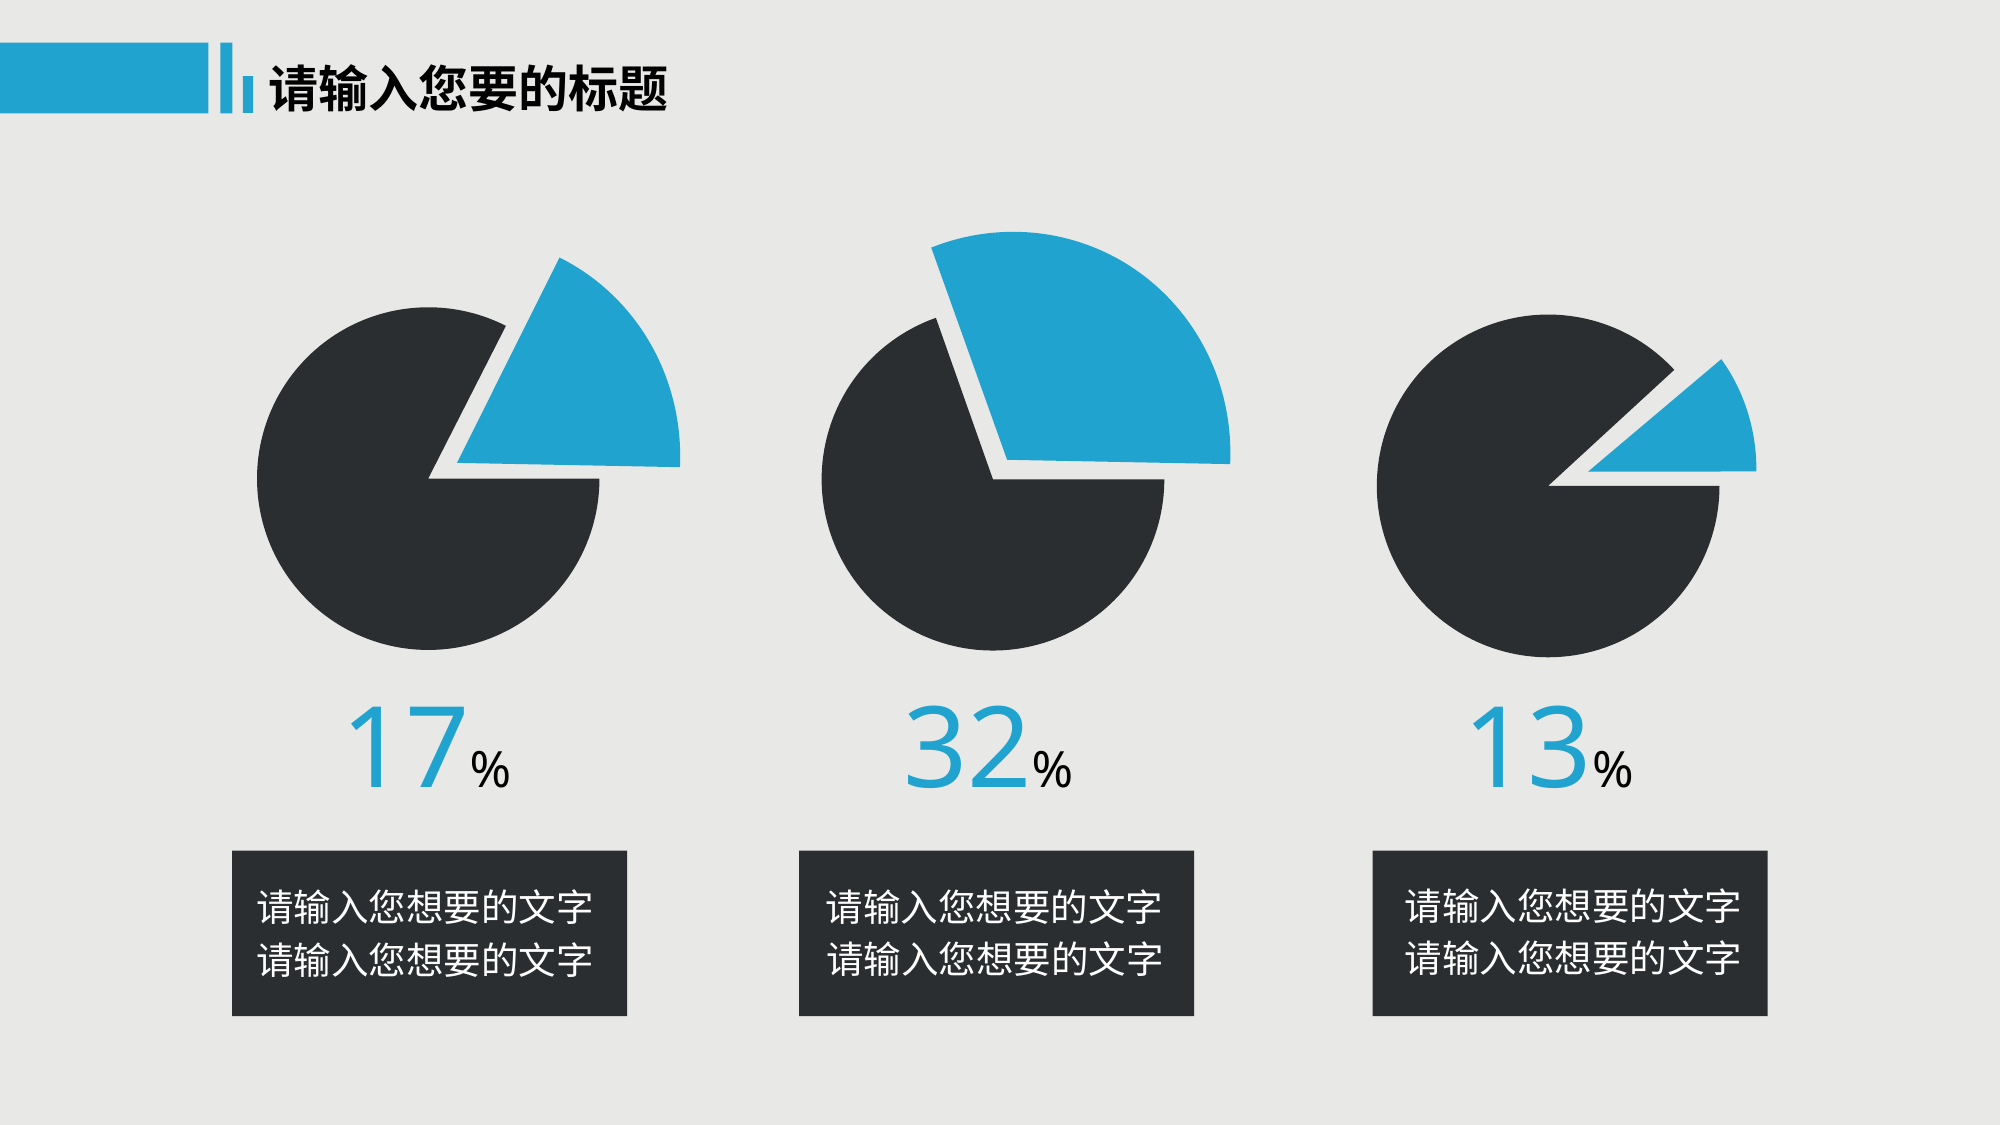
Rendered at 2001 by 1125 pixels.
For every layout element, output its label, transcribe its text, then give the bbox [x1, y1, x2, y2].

text_box 17% [326, 667, 657, 818]
text_box 请输入您要的标题 [253, 49, 705, 125]
text_box [218, 41, 234, 116]
text_box 请输入您想要的文字 [241, 876, 654, 929]
text_box [929, 229, 1233, 467]
text_box [0, 41, 211, 116]
text_box [455, 255, 683, 470]
text_box 32% [888, 667, 1220, 817]
text_box 请输入您想要的文字 [810, 876, 1224, 936]
text_box [1585, 357, 1759, 474]
text_box [797, 849, 1196, 1018]
text_box [254, 305, 602, 653]
text_box [1374, 312, 1722, 660]
text_box 请输入您想要的文字 [241, 929, 655, 990]
text_box 请输入您想要的文字 [811, 928, 1224, 989]
text_box 请输入您想要的文字 [1390, 927, 1803, 988]
text_box [230, 849, 629, 1018]
text_box [819, 315, 1167, 653]
text_box [241, 74, 253, 115]
text_box [1371, 849, 1770, 1018]
text_box 13% [1448, 667, 1780, 817]
text_box 请输入您想要的文字 [1389, 875, 1803, 935]
